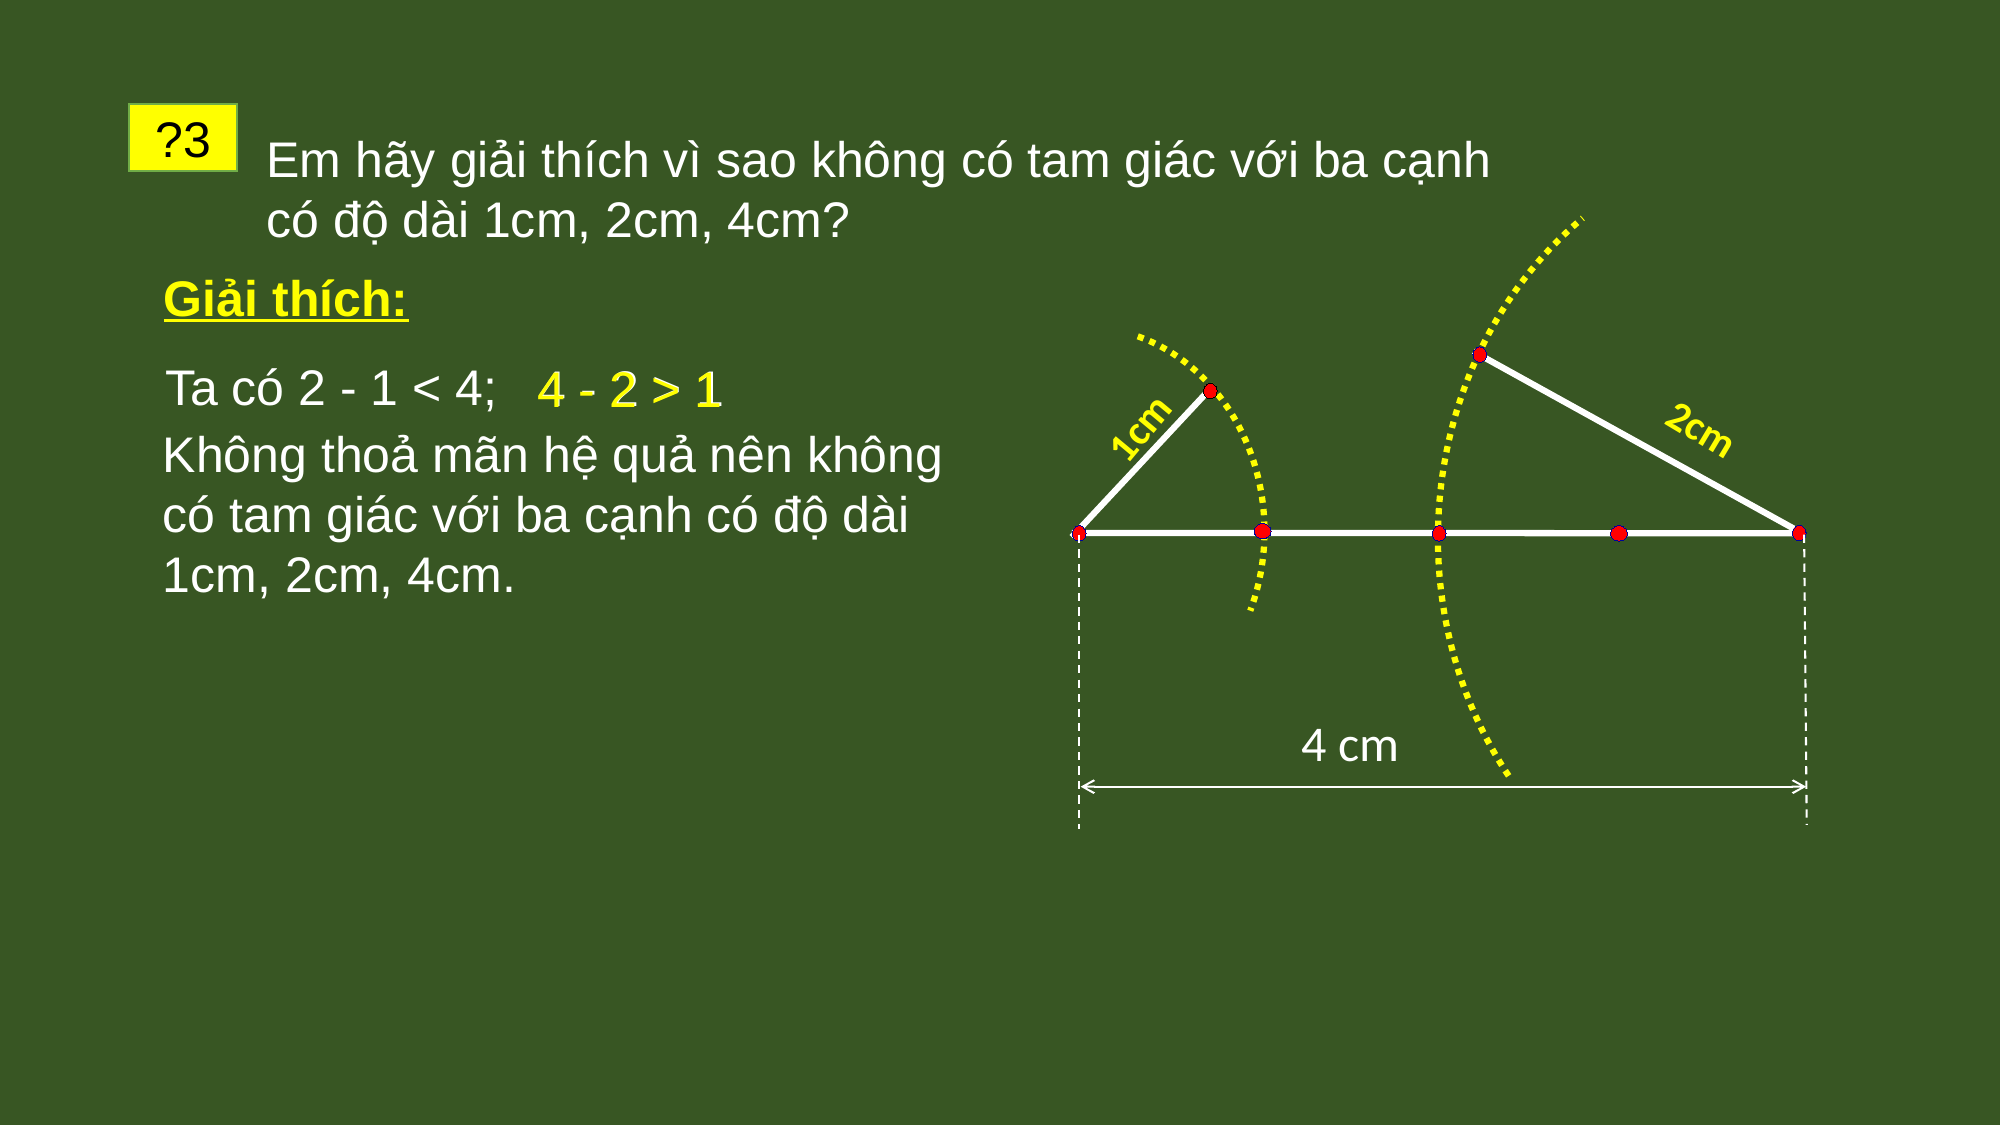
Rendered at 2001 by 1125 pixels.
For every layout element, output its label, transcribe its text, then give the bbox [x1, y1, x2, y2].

text_box ?3 [128, 103, 238, 172]
text_box 4 - 2 > 1 [522, 350, 766, 414]
text_box Ta có 2 - 1 < 4; [150, 348, 511, 414]
text_box 4 - 2 > 1 [511, 348, 775, 414]
text_box Em hãy giải thích vì sao không có tam giác với ba cạnh có độ dài 1cm, 2cm, 4cm? [251, 120, 1542, 255]
text_box Giải thích: [149, 258, 425, 334]
text_box Không thoả mãn hệ quả nên không có tam giác với ba cạnh có độ dài 1cm, 2cm, 4cm. [148, 414, 991, 610]
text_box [1071, 218, 1819, 830]
